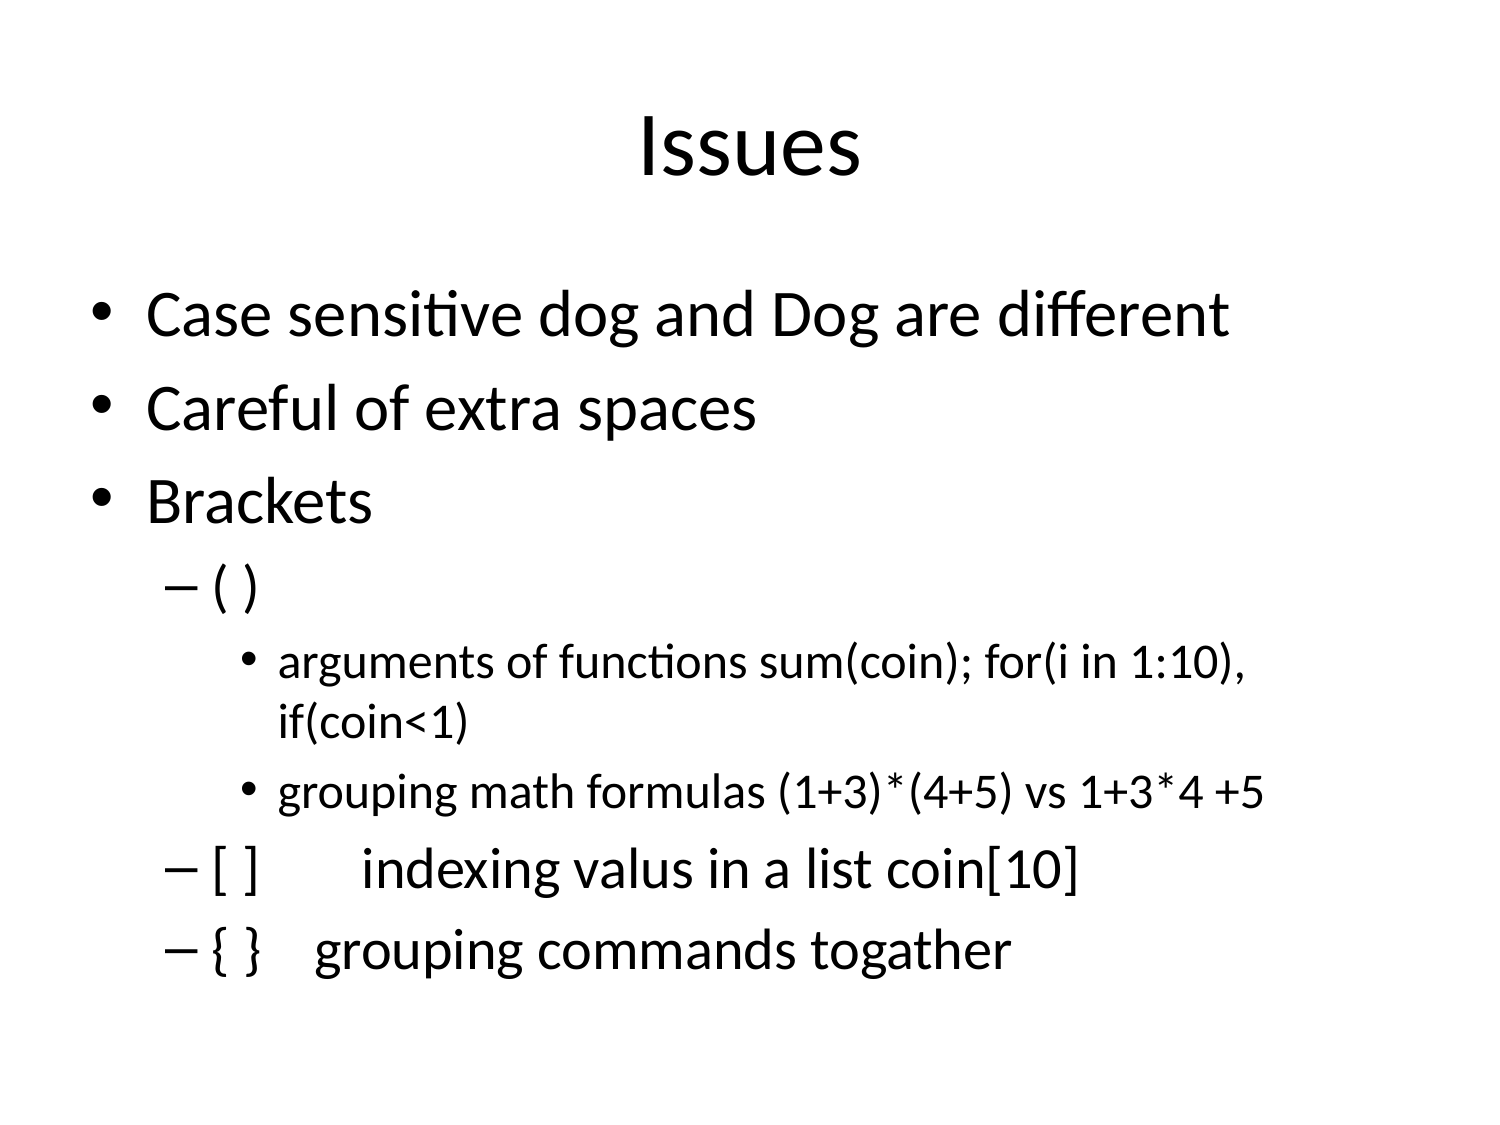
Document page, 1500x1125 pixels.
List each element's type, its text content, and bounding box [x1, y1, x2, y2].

title Issues [75, 45, 1425, 233]
list Case sensitive dog and Dog are different Careful of extra spaces Brackets ( ) arguments of functions sum(coin); for(i in 1:10), if(coin<1) grouping math formulas (1+3)*(4+5) vs 1+3*4 +5 [ ] indexing valus in a list coin[10] { } grouping commands togather [75, 262, 1425, 1005]
